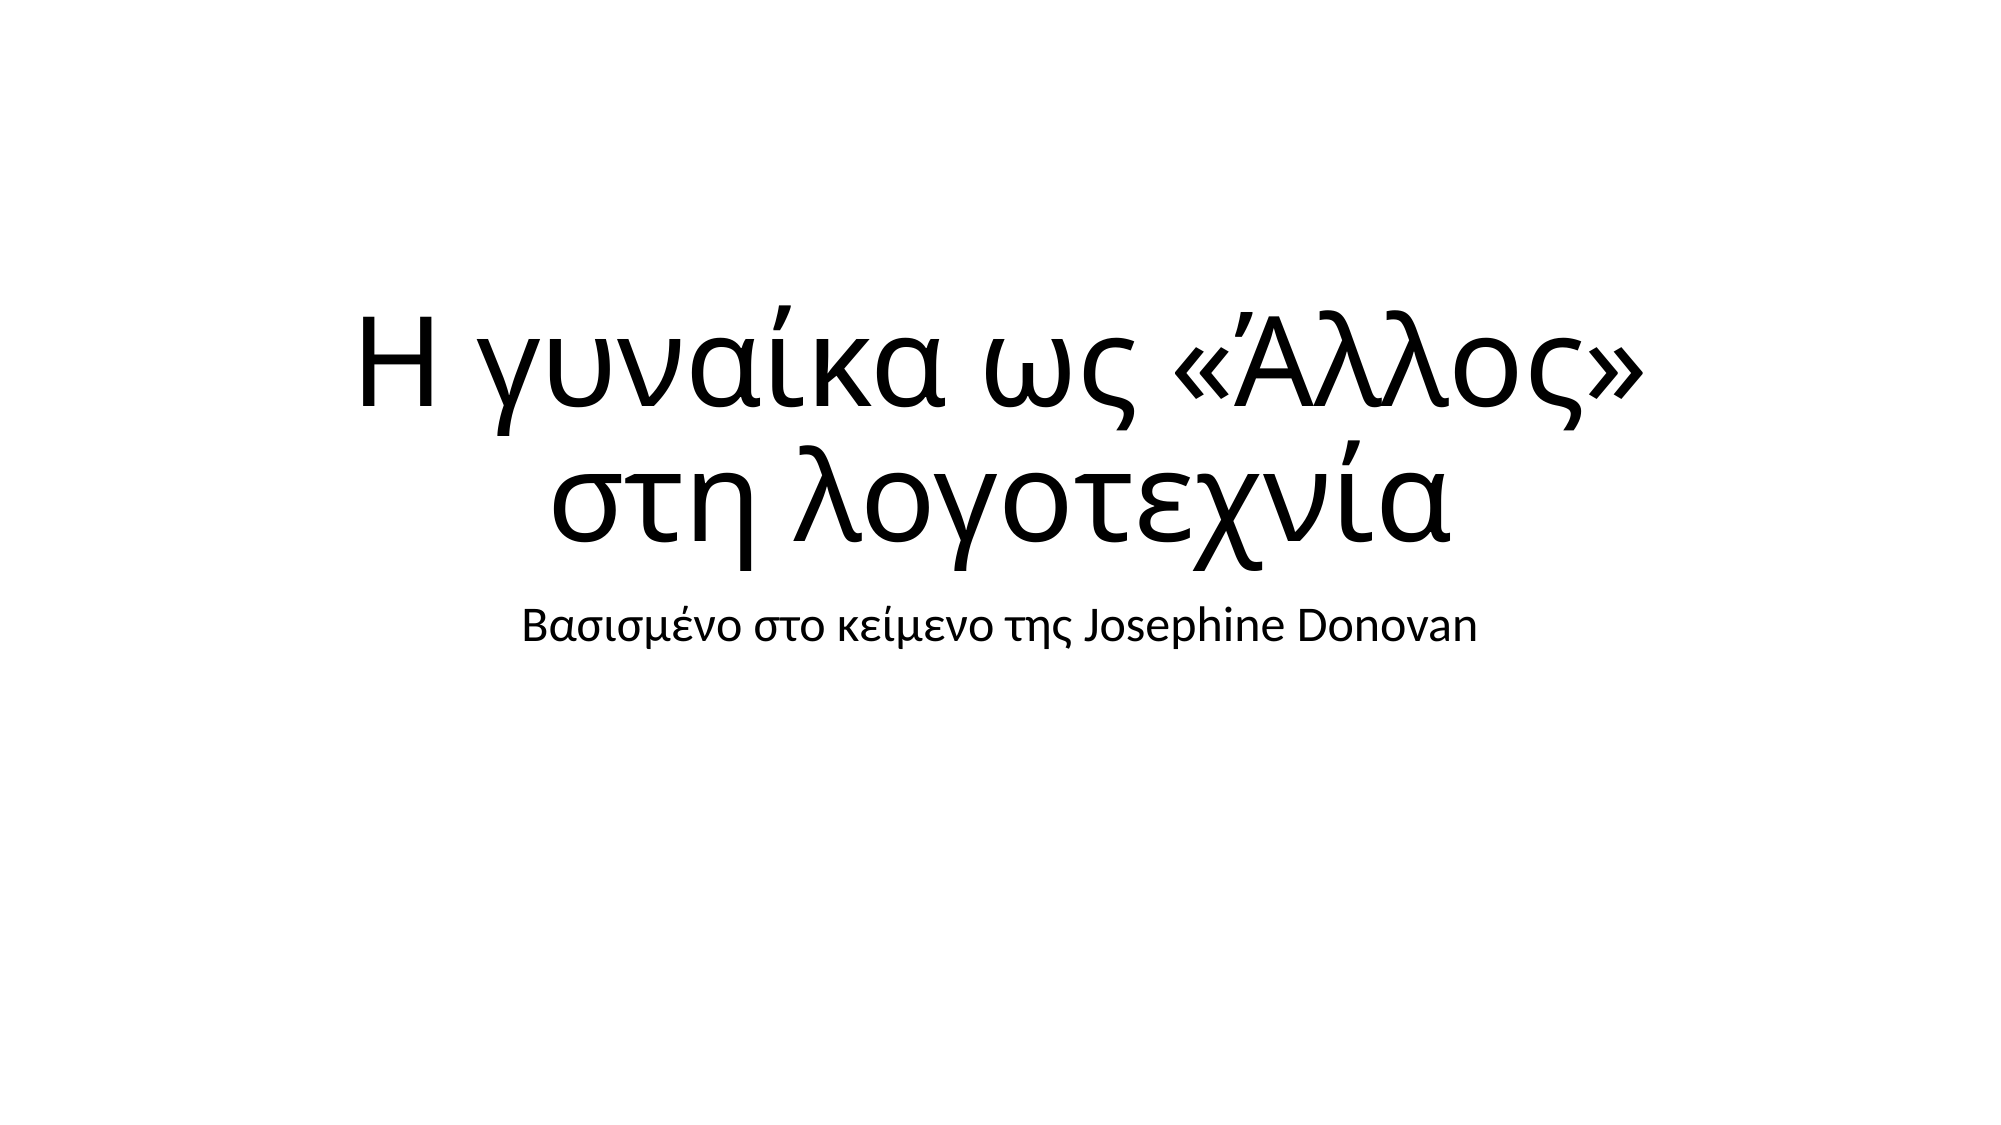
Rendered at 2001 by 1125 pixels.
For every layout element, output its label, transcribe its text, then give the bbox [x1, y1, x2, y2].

title Η γυναίκα ως «Άλλος» στη λογοτεχνία [249, 184, 1750, 576]
subtitle Βασισμένο στο κείμενο της Josephine Donovan [249, 590, 1750, 863]
